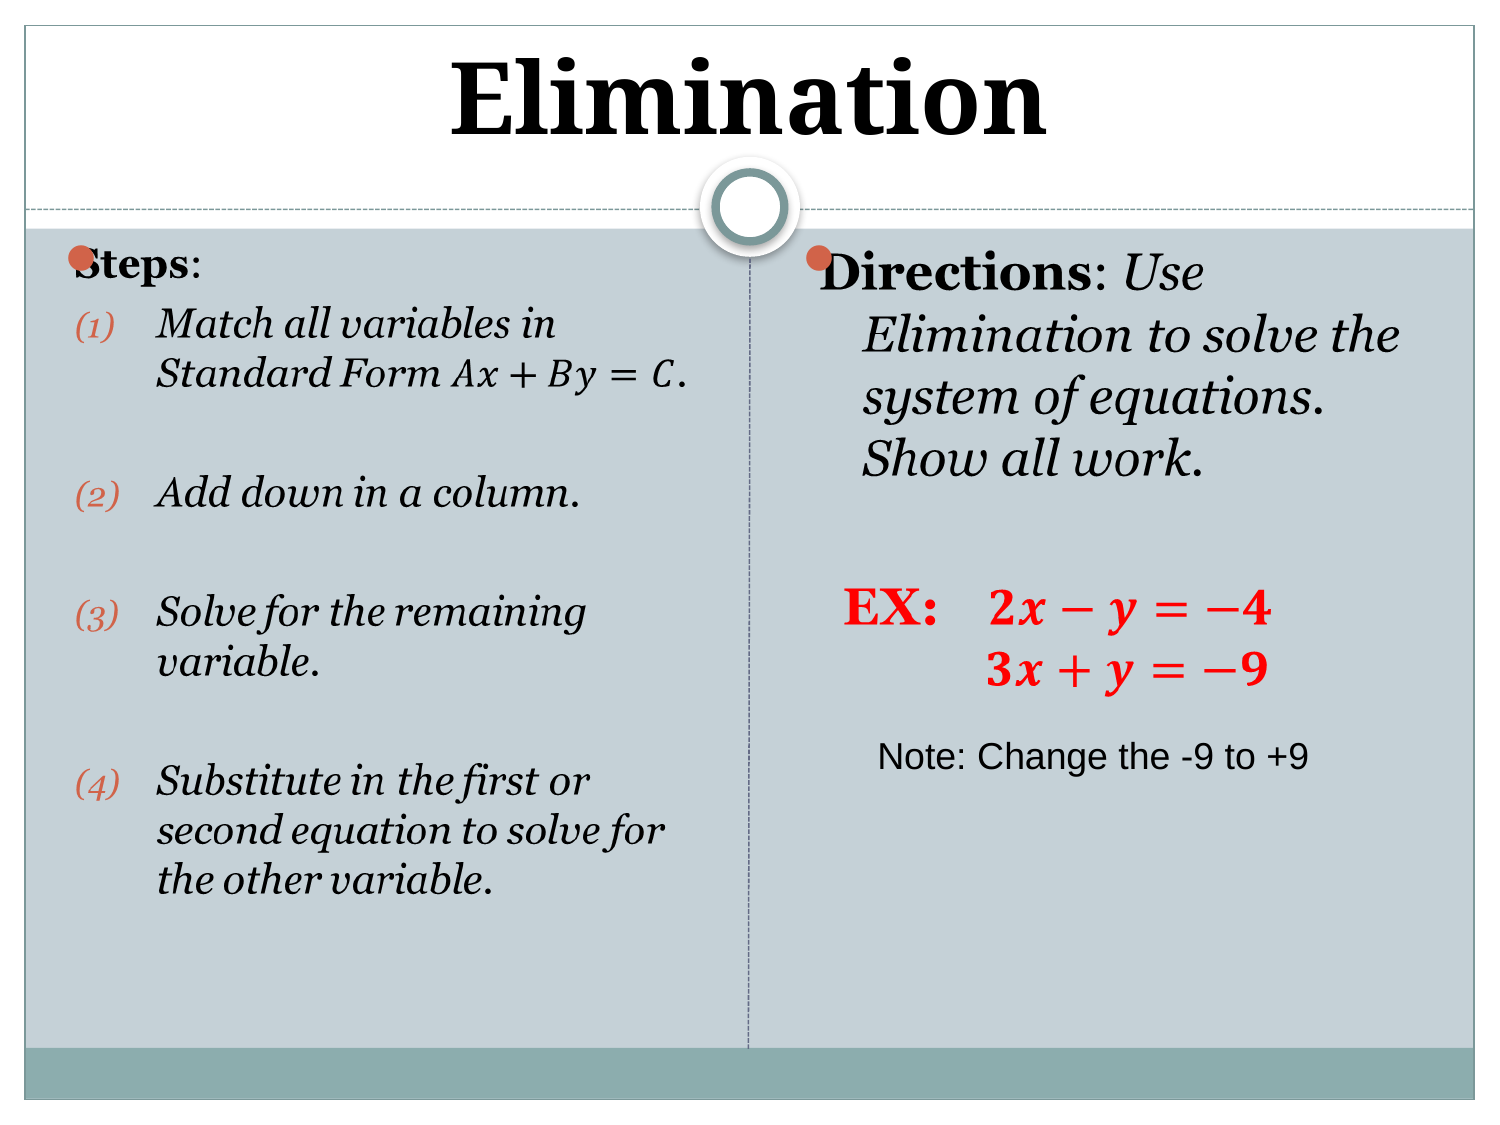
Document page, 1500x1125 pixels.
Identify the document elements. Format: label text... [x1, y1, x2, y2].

text_box Note: Change the -9 to +9 [862, 724, 1400, 785]
title Elimination [49, 37, 1450, 162]
list [49, 224, 712, 993]
list [787, 224, 1450, 993]
